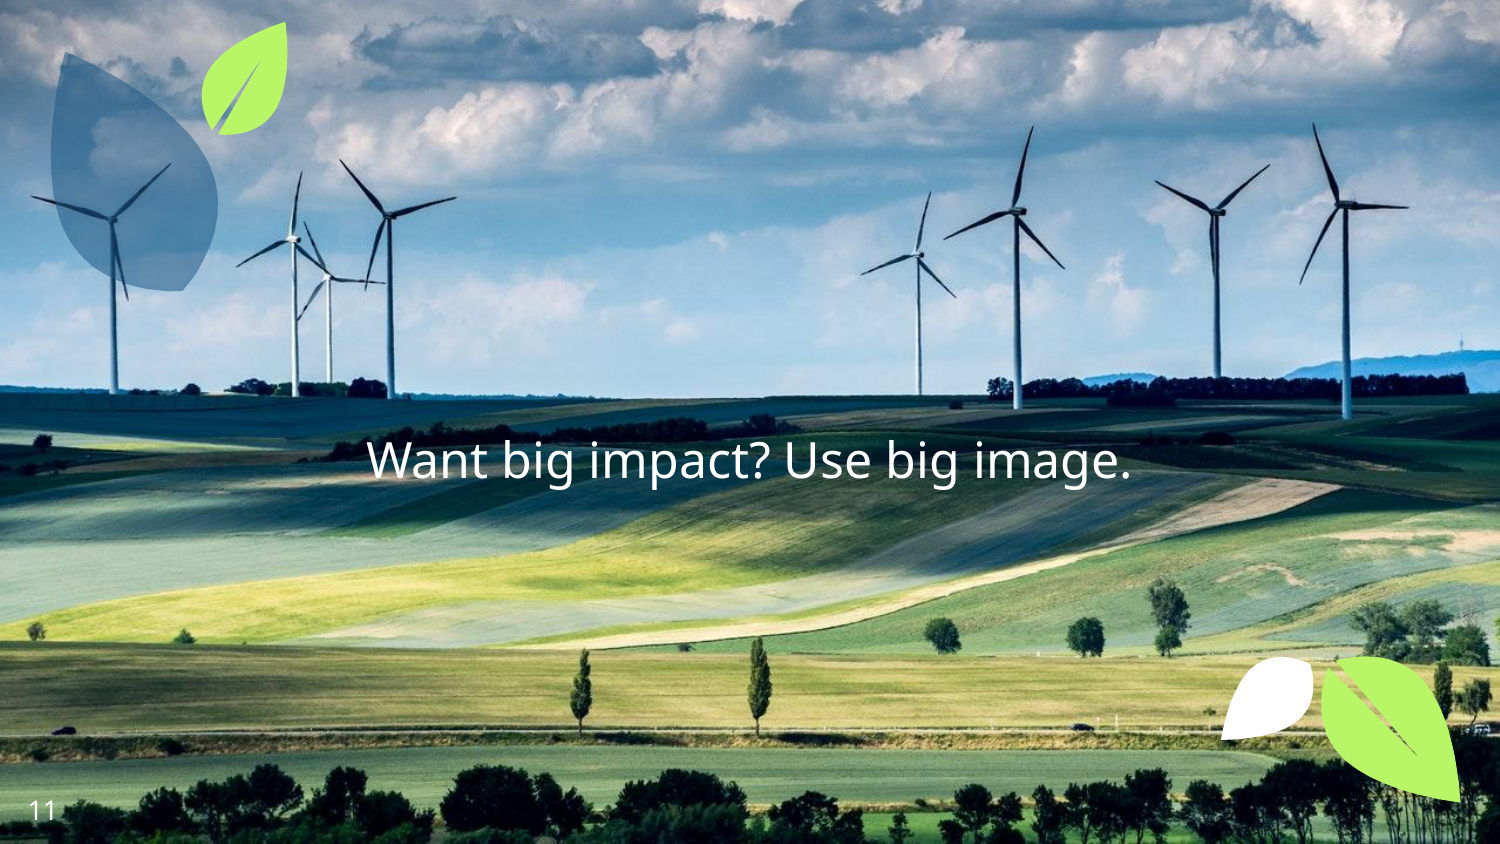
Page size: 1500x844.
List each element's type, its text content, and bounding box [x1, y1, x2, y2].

picture [0, 0, 1500, 392]
title Want big impact? Use big image. [0, 392, 1500, 526]
slide_number 11 [12, 779, 103, 844]
picture [0, 526, 1500, 844]
